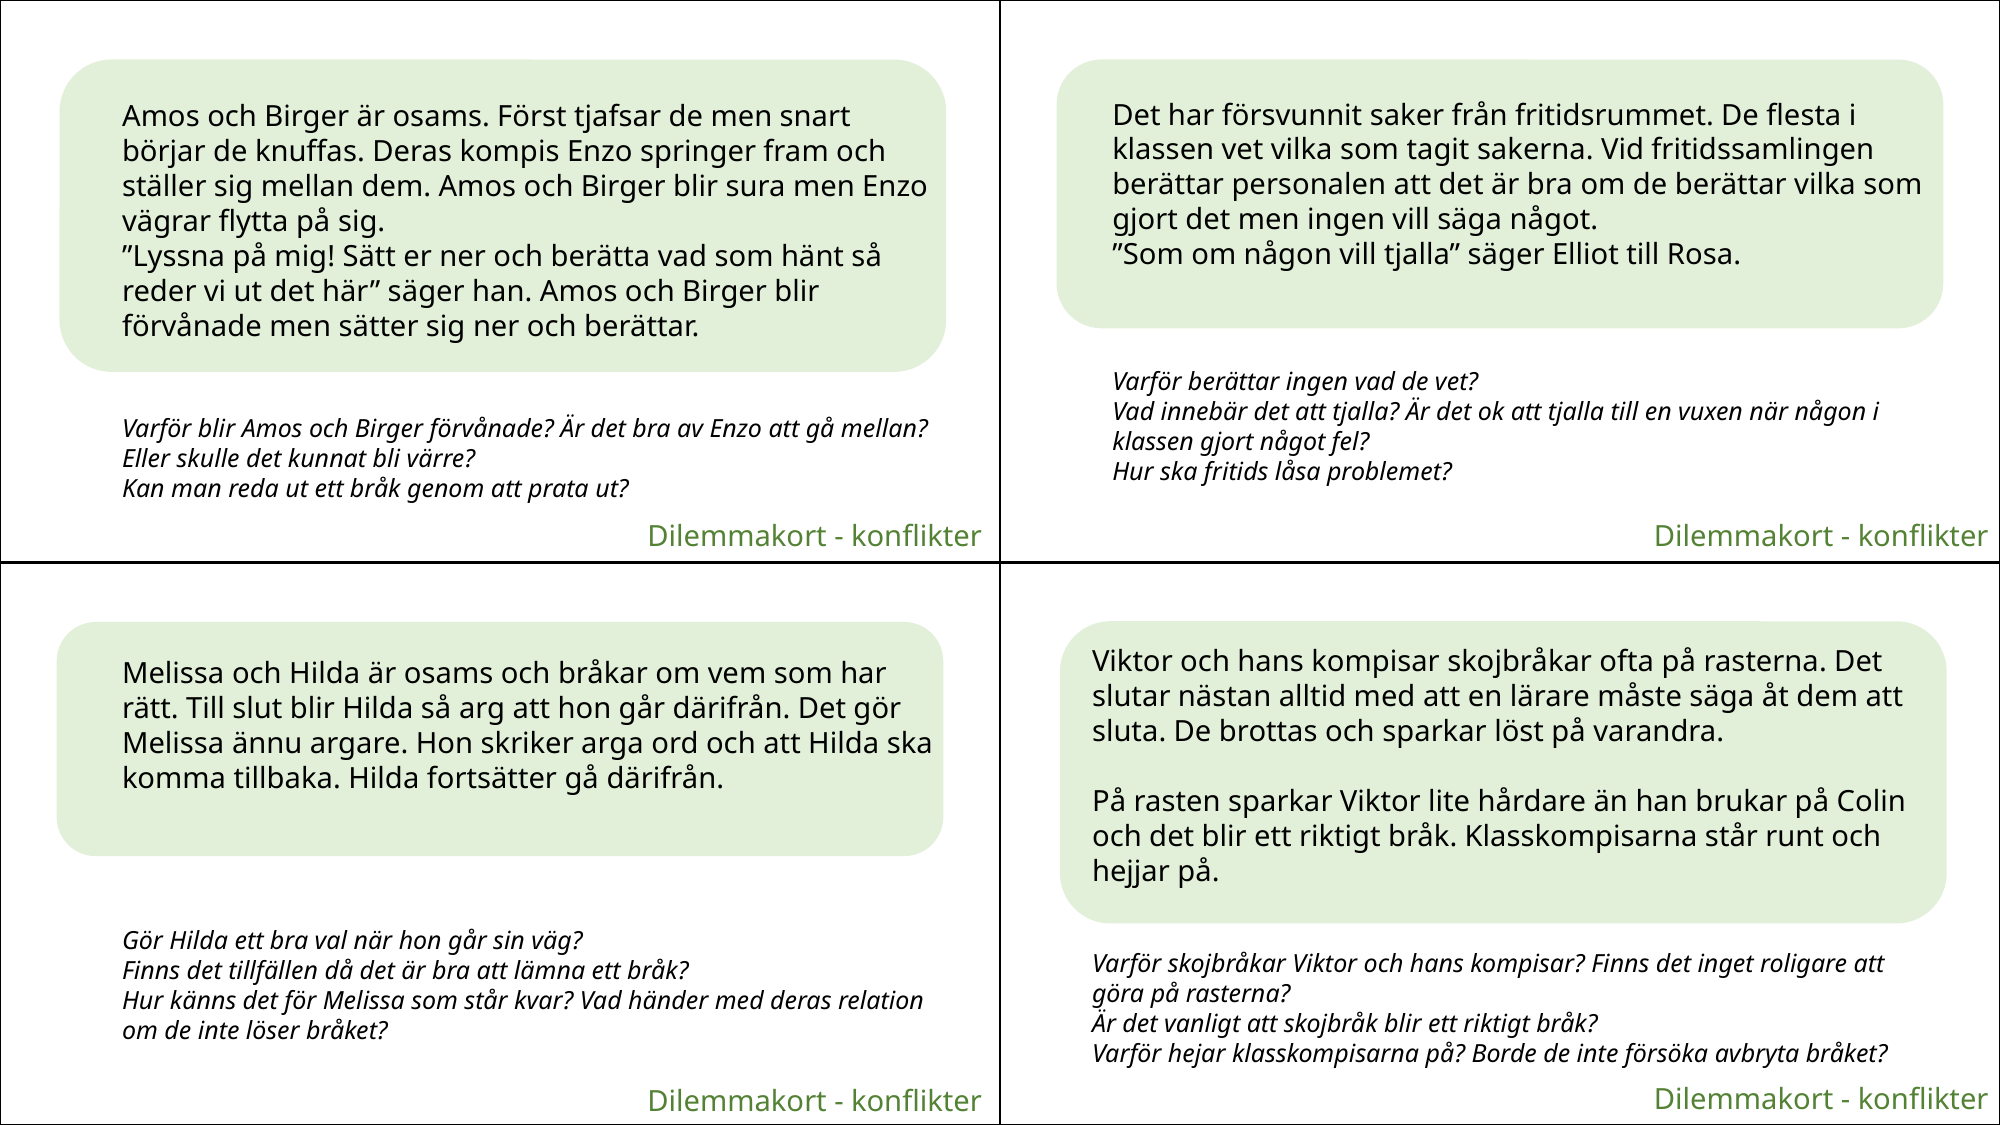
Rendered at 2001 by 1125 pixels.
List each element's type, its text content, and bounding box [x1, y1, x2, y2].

text_box [0, 561, 1001, 1125]
text_box Melissa och Hilda är osams och bråkar om vem som har rätt. Till slut blir Hilda så arg att hon går därifrån. Det gör Melissa ännu argare. Hon skriker arga ord och att Hilda ska komma tillbaka. Hilda fortsätter gå därifrån. Gör Hilda ett bra val när hon går sin väg? Finns det tillfällen då det är bra att lämna ett bråk? Hur känns det för Melissa som står kvar? Vad händer med deras relation om de inte löser bråket? [107, 647, 953, 1052]
text_box [1001, 561, 2000, 1125]
text_box Amos och Birger är osams. Först tjafsar de men snart börjar de knuffas. Deras kompis Enzo springer fram och ställer sig mellan dem. Amos och Birger blir sura men Enzo vägrar flytta på sig. ”Lyssna på mig! Sätt er ner och berätta vad som hänt så reder vi ut det här” säger han. Amos och Birger blir förvånade men sätter sig ner och berättar. Varför blir Amos och Birger förvånade? Är det bra av Enzo att gå mellan? Eller skulle det kunnat bli värre? Kan man reda ut ett bråk genom att prata ut? [107, 90, 953, 510]
text_box [999, 0, 2000, 561]
text_box Dilemmakort - konflikter [632, 509, 1000, 560]
text_box Dilemmakort - konflikter [1639, 510, 2000, 560]
text_box [0, 0, 999, 561]
text_box Det har försvunnit saker från fritidsrummet. De flesta i klassen vet vilka som tagit sakerna. Vid fritidssamlingen berättar personalen att det är bra om de berättar vilka som gjort det men ingen vill säga något. ”Som om någon vill tjalla” säger Elliot till Rosa. Varför berättar ingen vad de vet? Vad innebär det att tjalla? Är det ok att tjalla till en vuxen när någon i klassen gjort något fel? Hur ska fritids låsa problemet? [1097, 88, 1943, 493]
text_box Viktor och hans kompisar skojbråkar ofta på rasterna. Det slutar nästan alltid med att en lärare måste säga åt dem att sluta. De brottas och sparkar löst på varandra. På rasten sparkar Viktor lite hårdare än han brukar på Colin och det blir ett riktigt bråk. Klasskompisarna står runt och hejjar på. Varför skojbråkar Viktor och hans kompisar? Finns det inget roligare att göra på rasterna? Är det vanligt att skojbråk blir ett riktigt bråk? Varför hejar klasskompisarna på? Borde de inte försöka avbryta bråket? [1077, 635, 1923, 1075]
text_box Dilemmakort - konflikter [1639, 1072, 2000, 1123]
